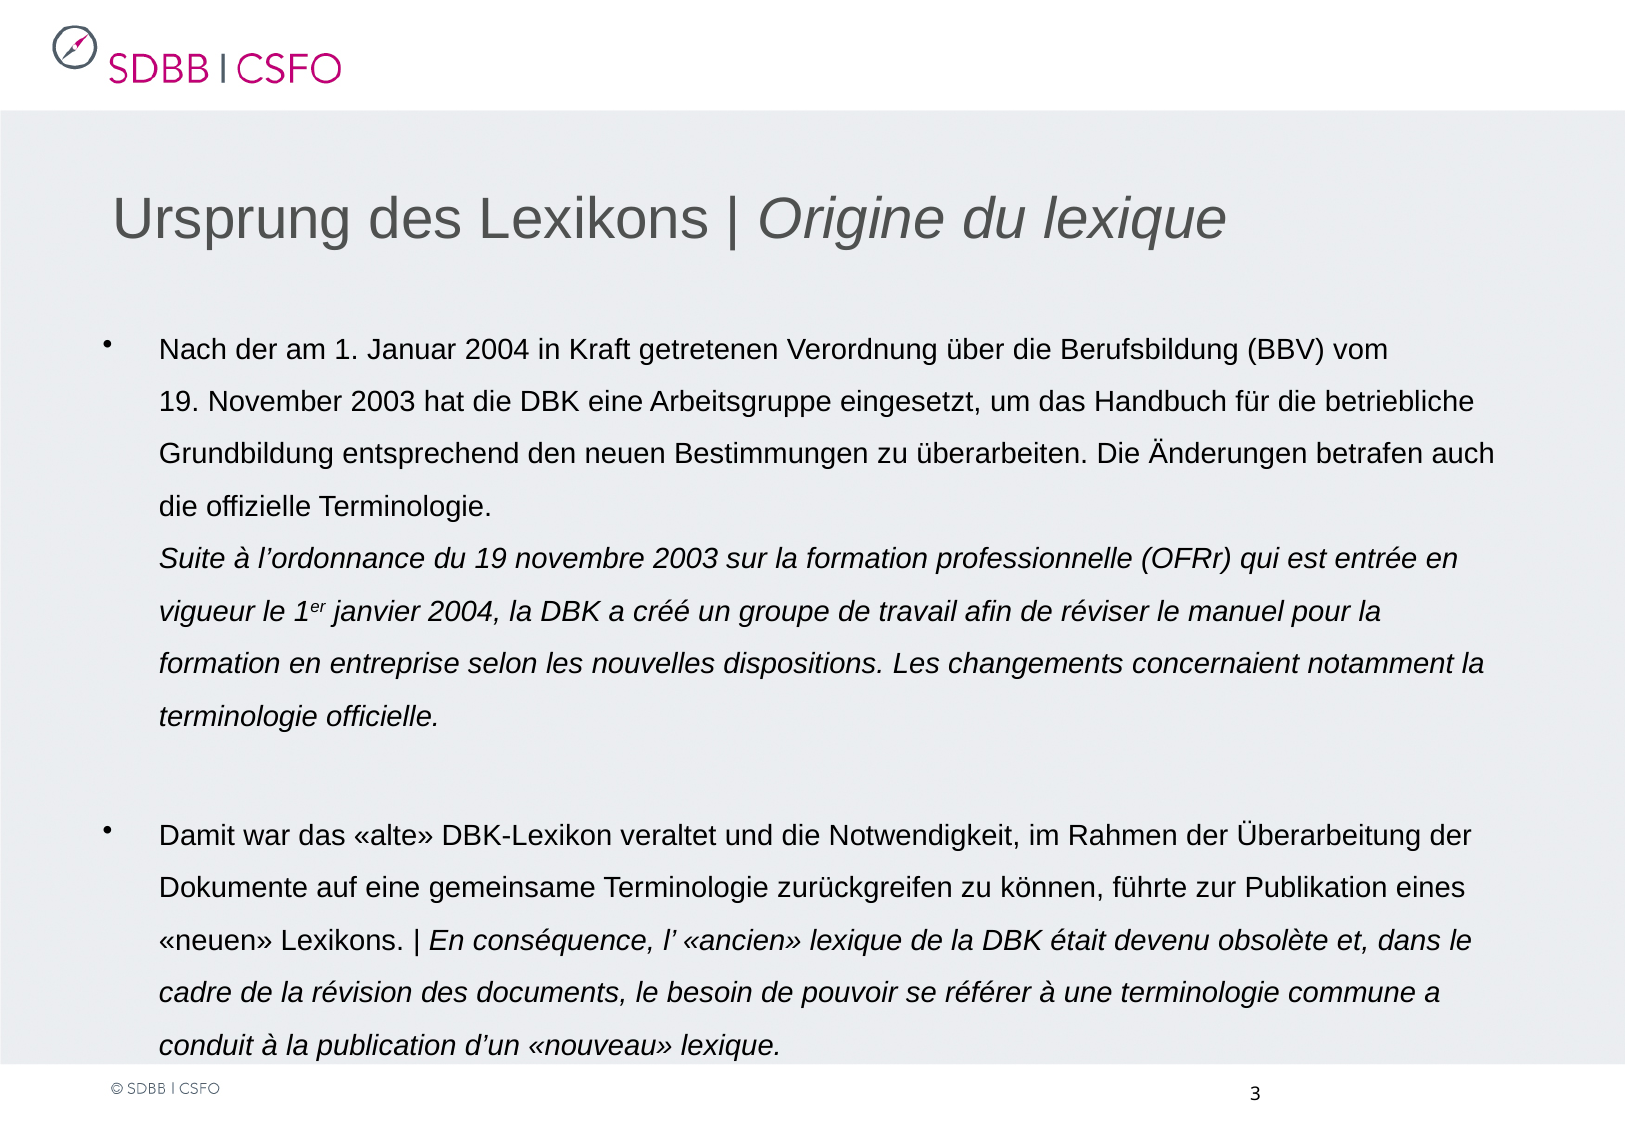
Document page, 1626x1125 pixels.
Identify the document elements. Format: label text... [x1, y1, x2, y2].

slide_number 3 [1249, 1080, 1332, 1107]
list Nach der am 1. Januar 2004 in Kraft getretenen Verordnung über die Berufsbildung (BBV) vom 19. November 2003 hat die DBK eine Arbeitsgruppe eingesetzt, um das Handbuch für die betriebliche Grundbildung entsprechend den neuen Bestimmungen zu überarbeiten. Die Änderungen betrafen auch die offizielle Terminologie. Suite à l’ordonnance du 19 novembre 2003 sur la formation professionnelle (OFRr) qui est entrée en vigueur le 1er janvier 2004, la DBK a créé un groupe de travail afin de réviser le manuel pour la formation en entreprise selon les nouvelles dispositions. Les changements concernaient notamment la terminologie officielle. Damit war das «alte» DBK-Lexikon veraltet und die Notwendigkeit, im Rahmen der Überarbeitung der Dokumente auf eine gemeinsame Terminologie zurückgreifen zu können, führte zur Publikation eines «neuen» Lexikons. | En conséquence, l’ «ancien» lexique de la DBK était devenu obsolète et, dans le cadre de la révision des documents, le besoin de pouvoir se référer à une terminologie commune a conduit à la publication d’un «nouveau» lexique. [102, 312, 1500, 703]
picture [0, 0, 1625, 1125]
title Ursprung des Lexikons | Origine du lexique [112, 174, 1510, 313]
